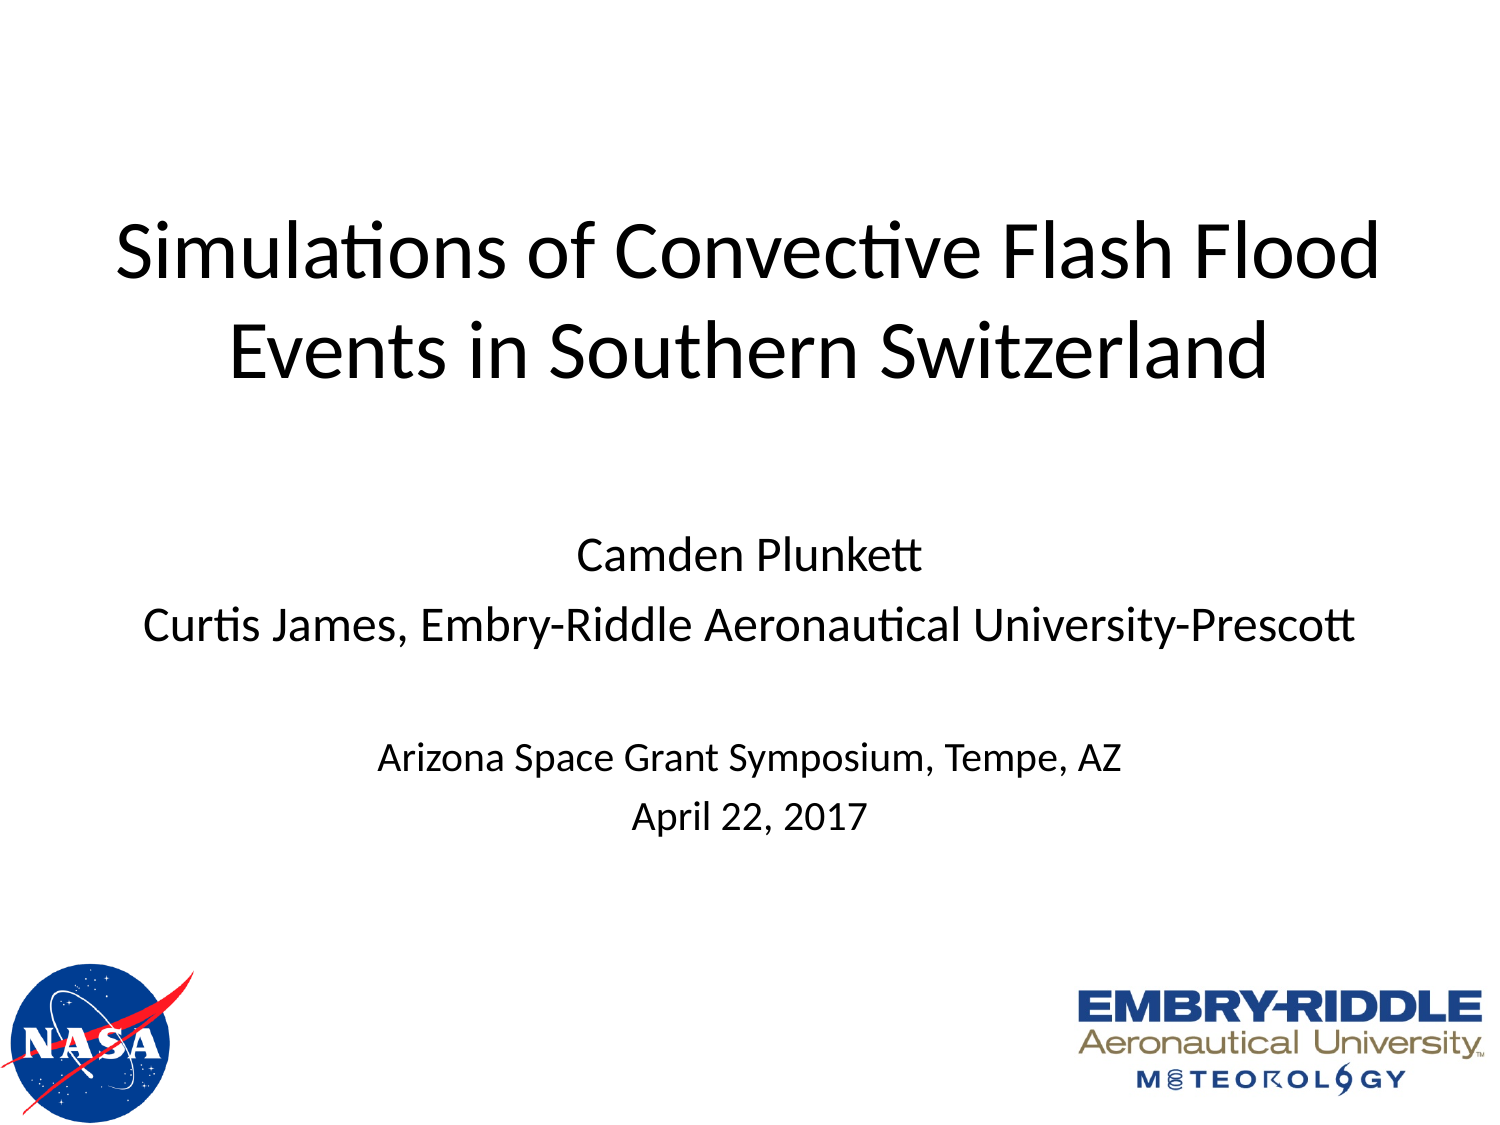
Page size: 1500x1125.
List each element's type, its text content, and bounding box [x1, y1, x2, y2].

subtitle Simulations of Convective Flash Flood Events in Southern Switzerland Camden Plunkett Curtis James, Embry-Riddle Aeronautical University-Prescott Arizona Space Grant Symposium, Tempe, AZ April 22, 2017 [24, 187, 1475, 863]
picture [1074, 986, 1488, 1100]
picture [0, 962, 194, 1124]
